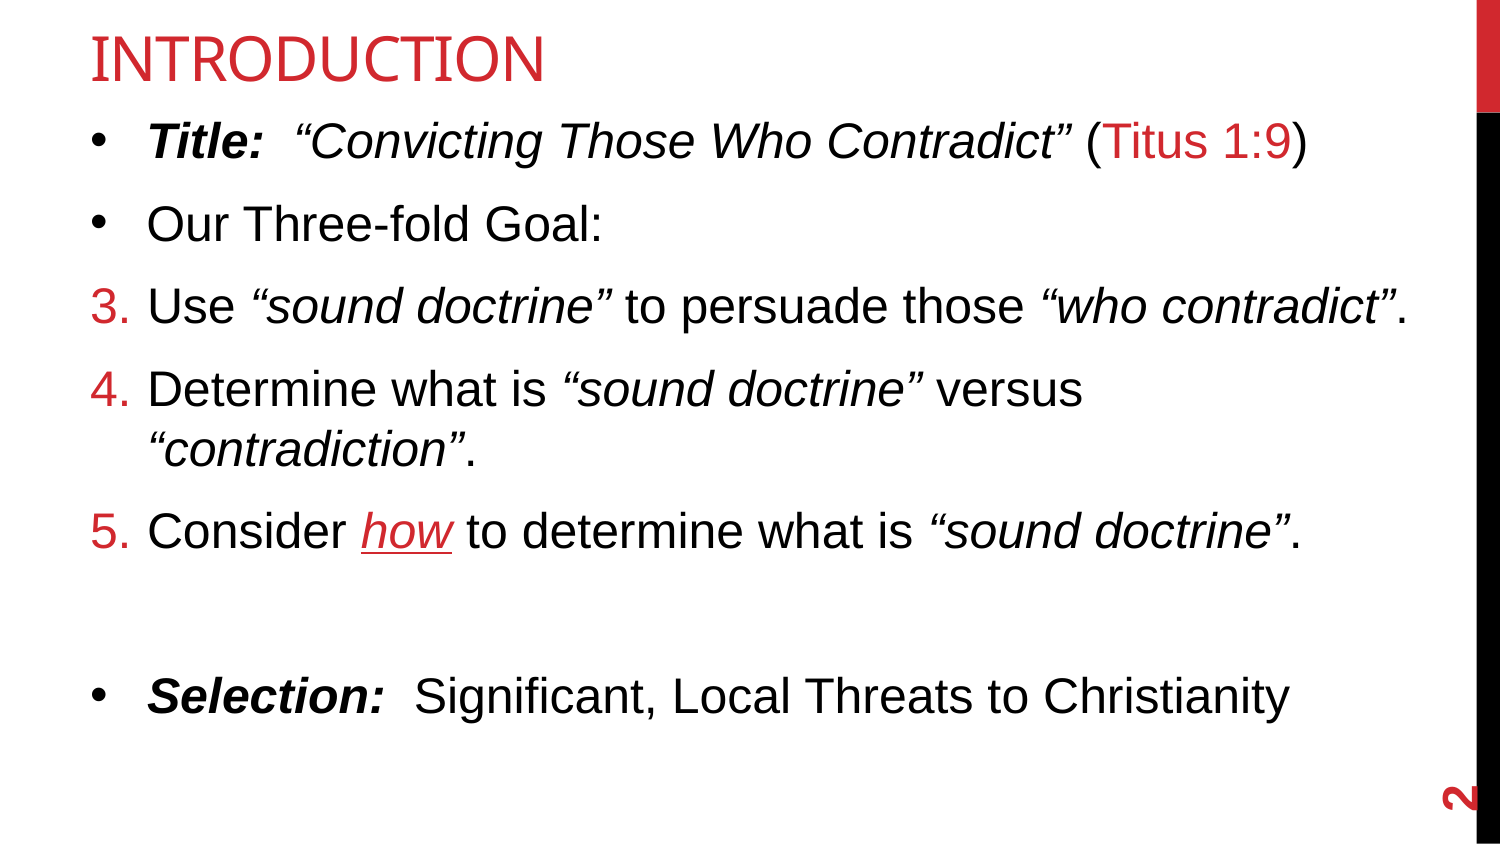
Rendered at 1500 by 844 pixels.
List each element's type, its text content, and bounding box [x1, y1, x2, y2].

list Title: “Convicting Those Who Contradict” (Titus 1:9) Our Three-fold Goal: Use “sound doctrine” to persuade those “who contradict”. Determine what is “sound doctrine” versus “contradiction”. Consider how to determine what is “sound doctrine”. Selection: Significant, Local Threats to Christianity [75, 101, 1425, 811]
slide_number 2 [1427, 665, 1488, 828]
title Introduction [75, 11, 1425, 101]
